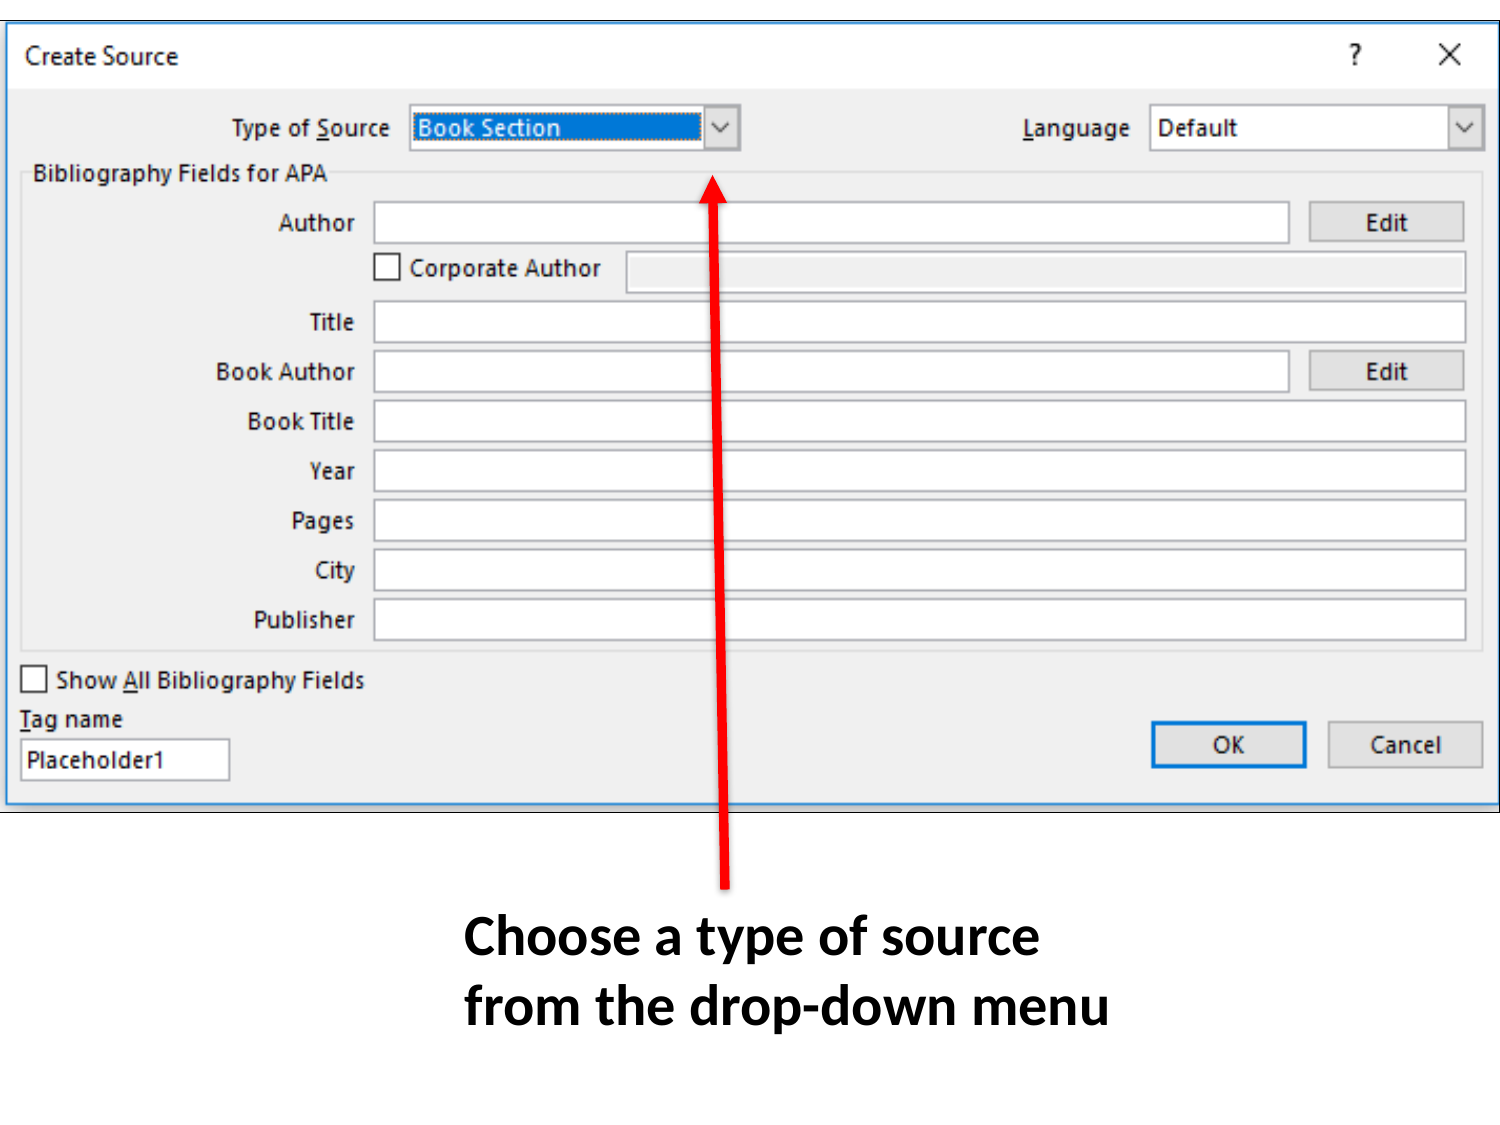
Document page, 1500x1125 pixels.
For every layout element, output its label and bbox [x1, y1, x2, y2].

picture [0, 20, 1500, 813]
text_box [449, 174, 1163, 1047]
